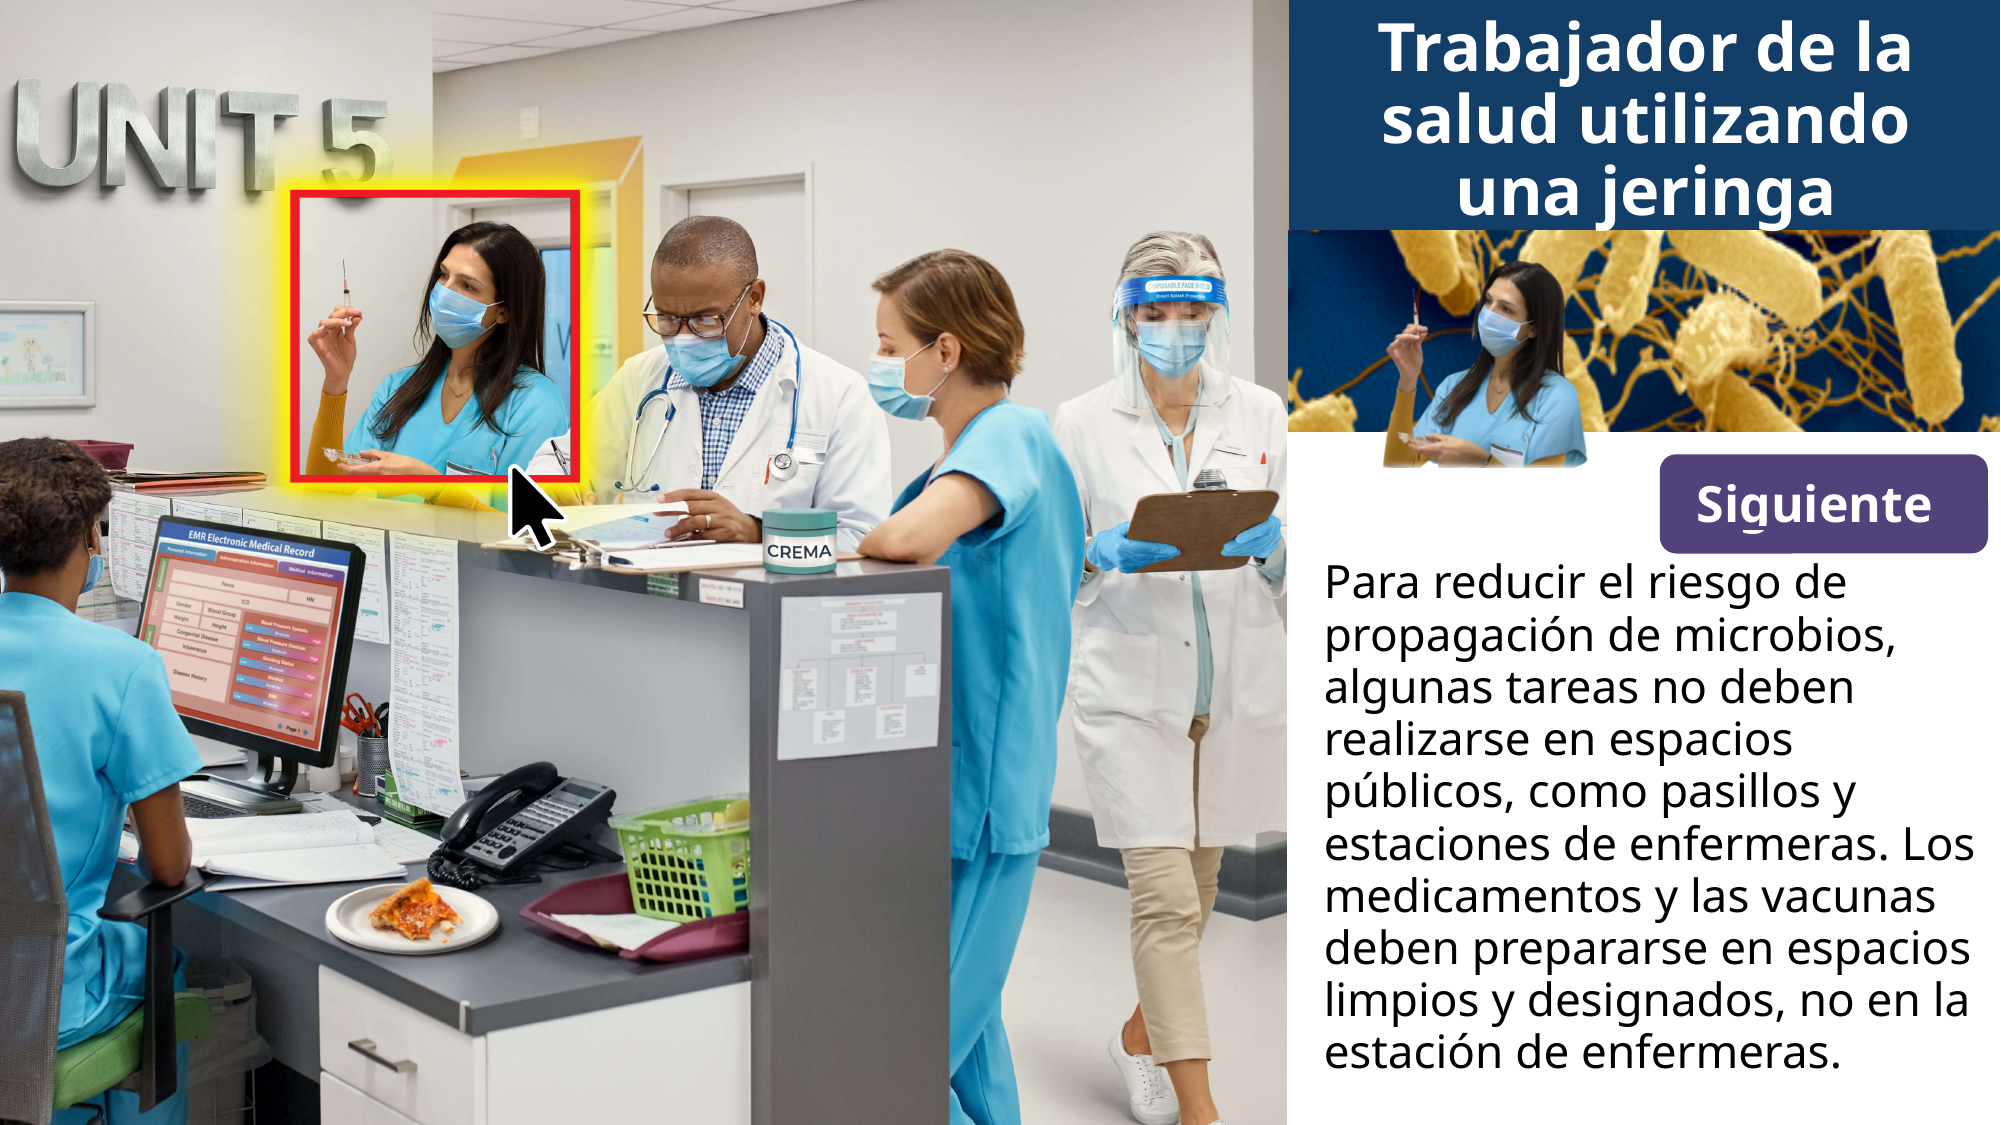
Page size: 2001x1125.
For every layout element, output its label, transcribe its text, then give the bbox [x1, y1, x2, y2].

list Siguiente [1652, 464, 1977, 562]
picture [0, 0, 2000, 1125]
title Trabajador de la salud utilizando una jeringa [1315, 28, 1977, 216]
subtitle Para reducir el riesgo de propagación de microbios, algunas tareas no deben realizarse en espacios públicos, como pasillos y estaciones de enfermeras. Los medicamentos y las vacunas deben prepararse en espacios limpios y designados, no en la estación de enfermeras. [1308, 546, 1993, 1091]
